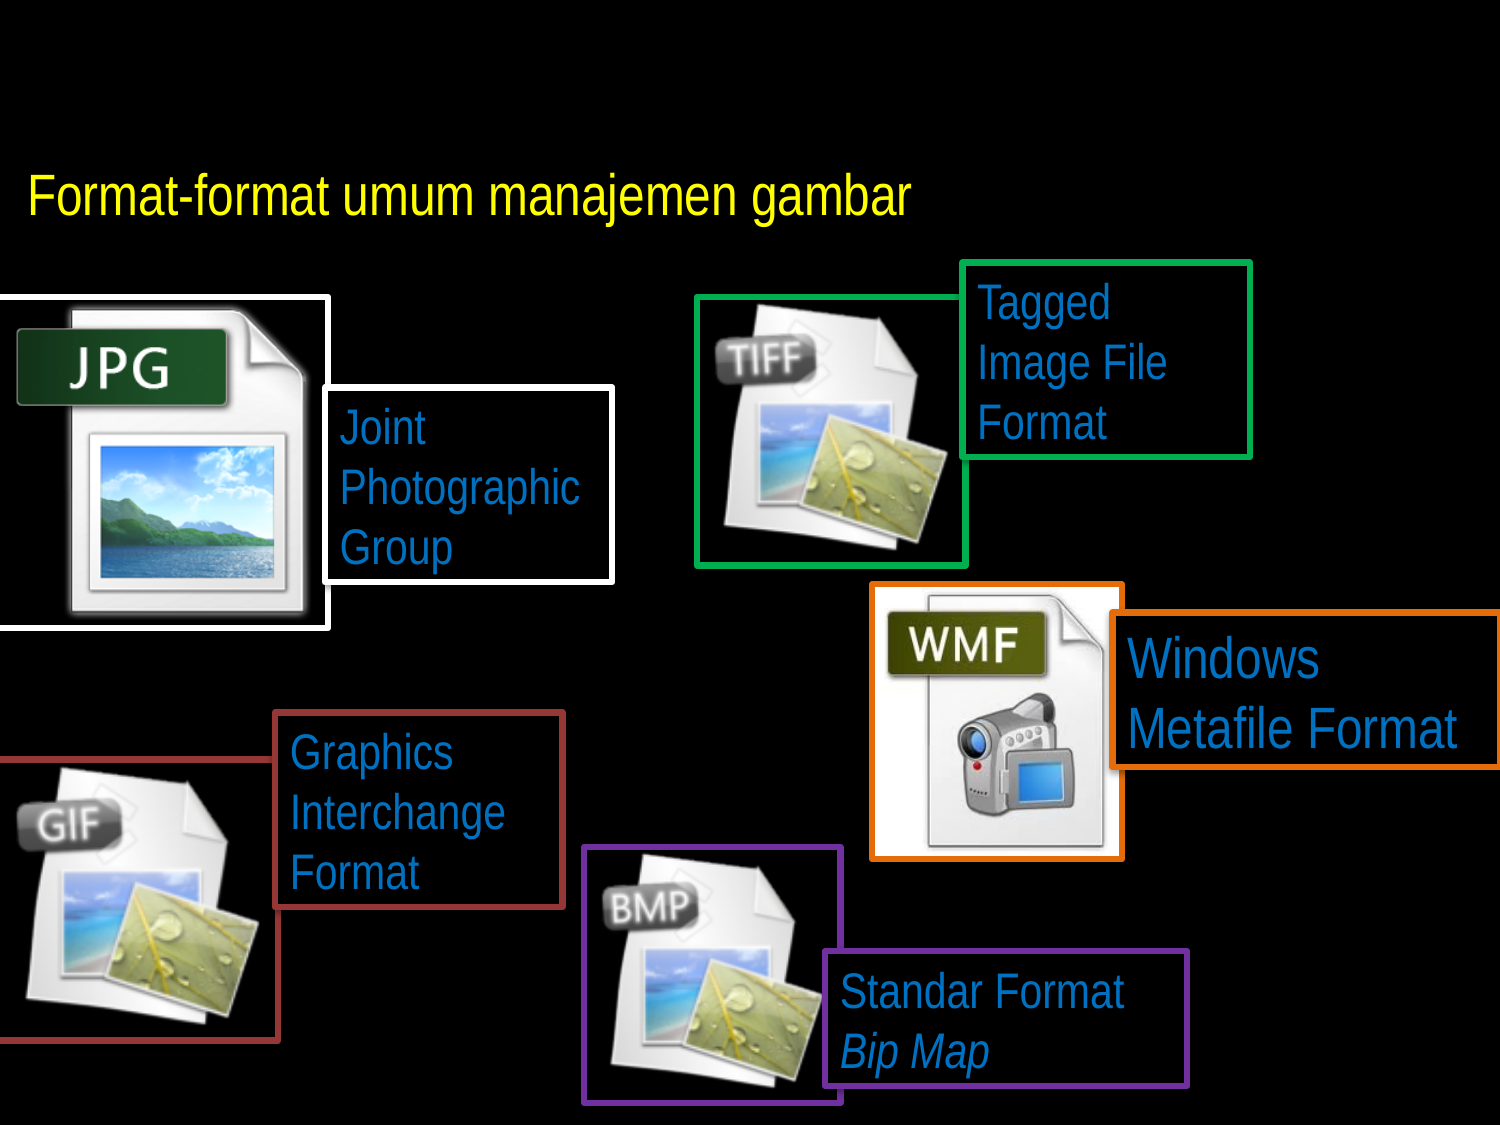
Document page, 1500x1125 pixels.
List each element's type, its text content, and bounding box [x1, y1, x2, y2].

picture [587, 849, 838, 1101]
picture [699, 299, 963, 563]
text_box Format-format umum manajemen gambar [12, 149, 1013, 305]
text_box Tagged Image File Format [959, 259, 1253, 460]
text_box Graphics Interchange Format [272, 709, 566, 910]
text_box Standar Format Bip Map [841, 948, 1190, 1089]
text_box Joint Photographic Group [329, 384, 615, 585]
picture [874, 587, 1119, 857]
text_box Windows Metafile Format [1123, 609, 1500, 770]
picture [0, 762, 276, 1038]
picture [0, 299, 326, 626]
